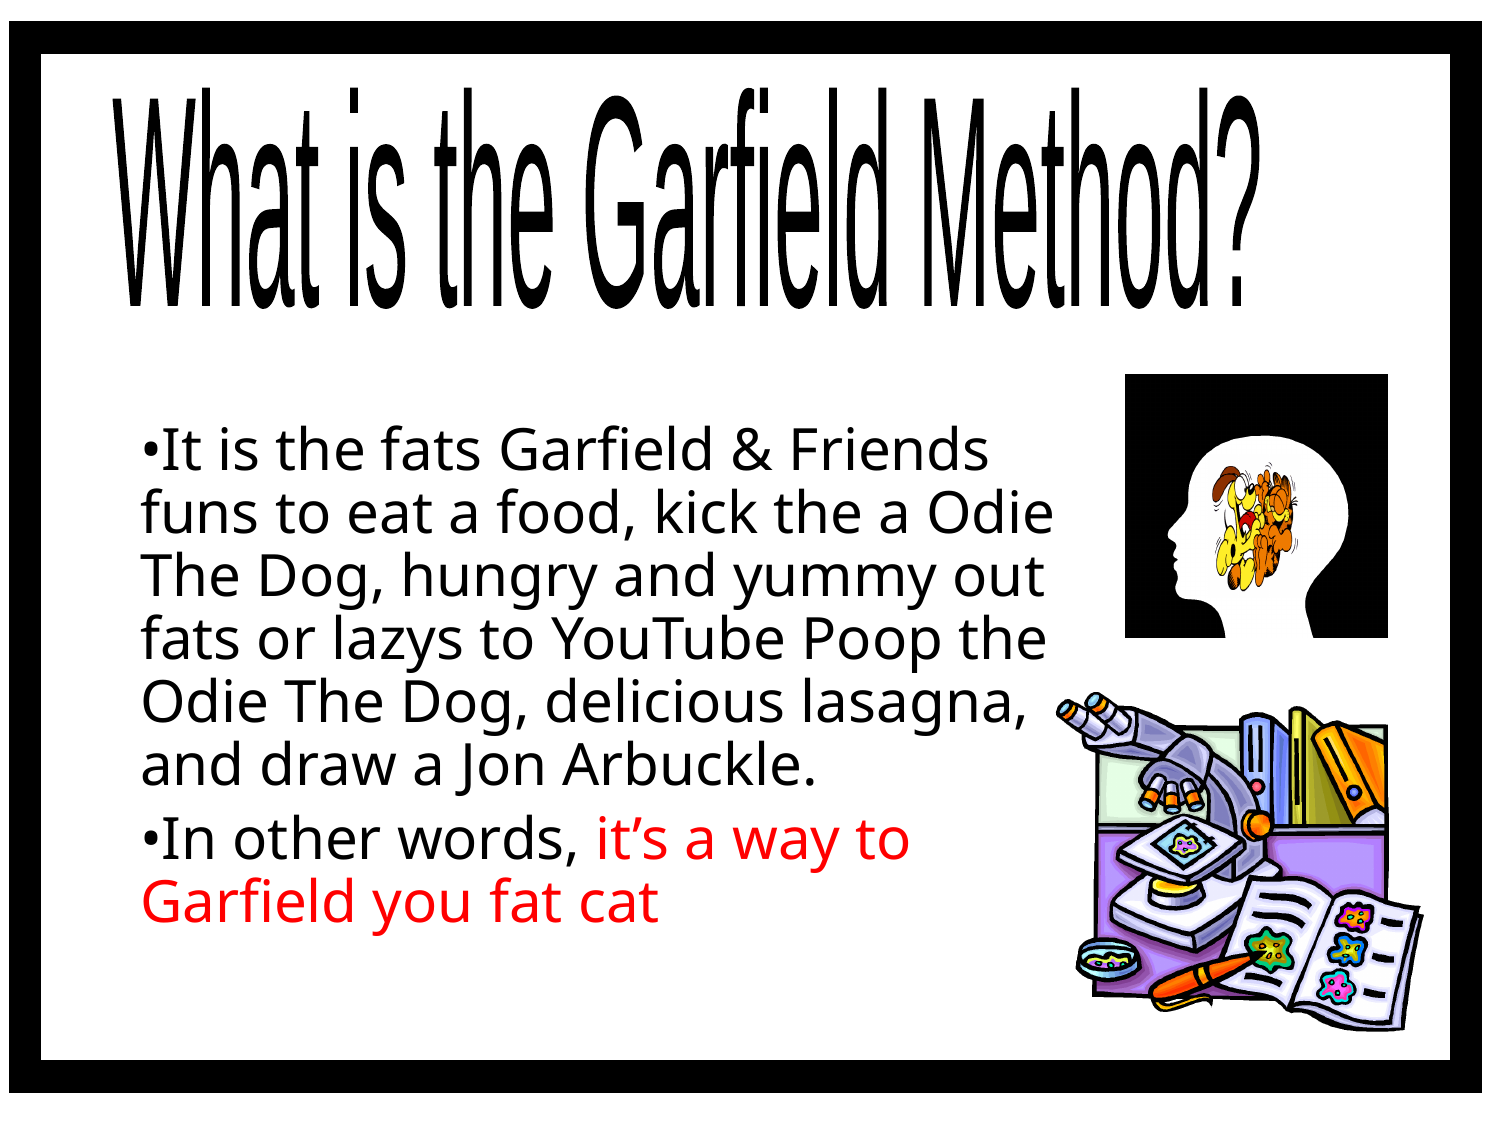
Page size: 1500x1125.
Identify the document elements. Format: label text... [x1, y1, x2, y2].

text_box [24, 37, 1467, 1077]
picture [1124, 374, 1388, 638]
picture [1049, 687, 1426, 1035]
text_box It is the fats Garfield & Friends funs to eat a food, kick the a Odie The Dog, hungry and yummy out fats or lazys to YouTube Poop the Odie The Dog, delicious lasagna, and draw a Jon Arbuckle. In other words, it’s a way to Garfield you fat cat [124, 412, 1088, 946]
